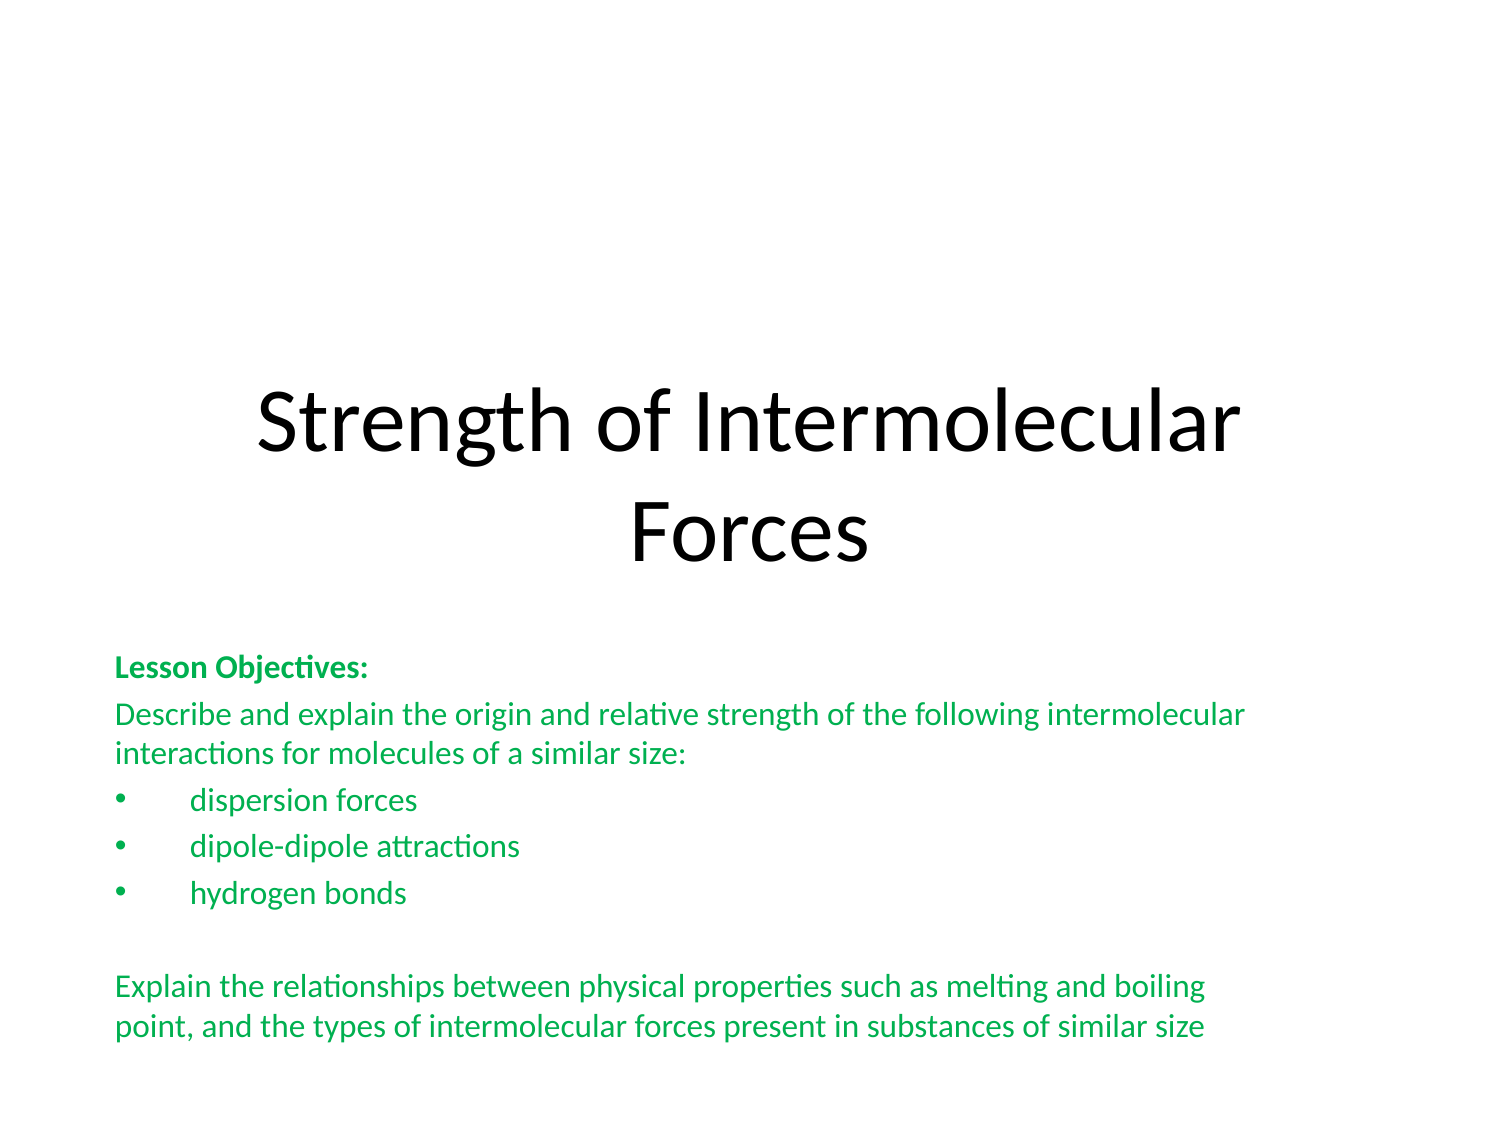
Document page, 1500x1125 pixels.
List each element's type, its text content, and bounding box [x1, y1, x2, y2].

title Strength of Intermolecular Forces [112, 349, 1388, 591]
subtitle Lesson Objectives: Describe and explain the origin and relative strength of the following intermolecular interactions for molecules of a similar size: dispersion forces dipole-dipole attractions hydrogen bonds Explain the relationships between physical properties such as melting and boiling point, and the types of intermolecular forces present in substances of similar size [99, 637, 1275, 1013]
